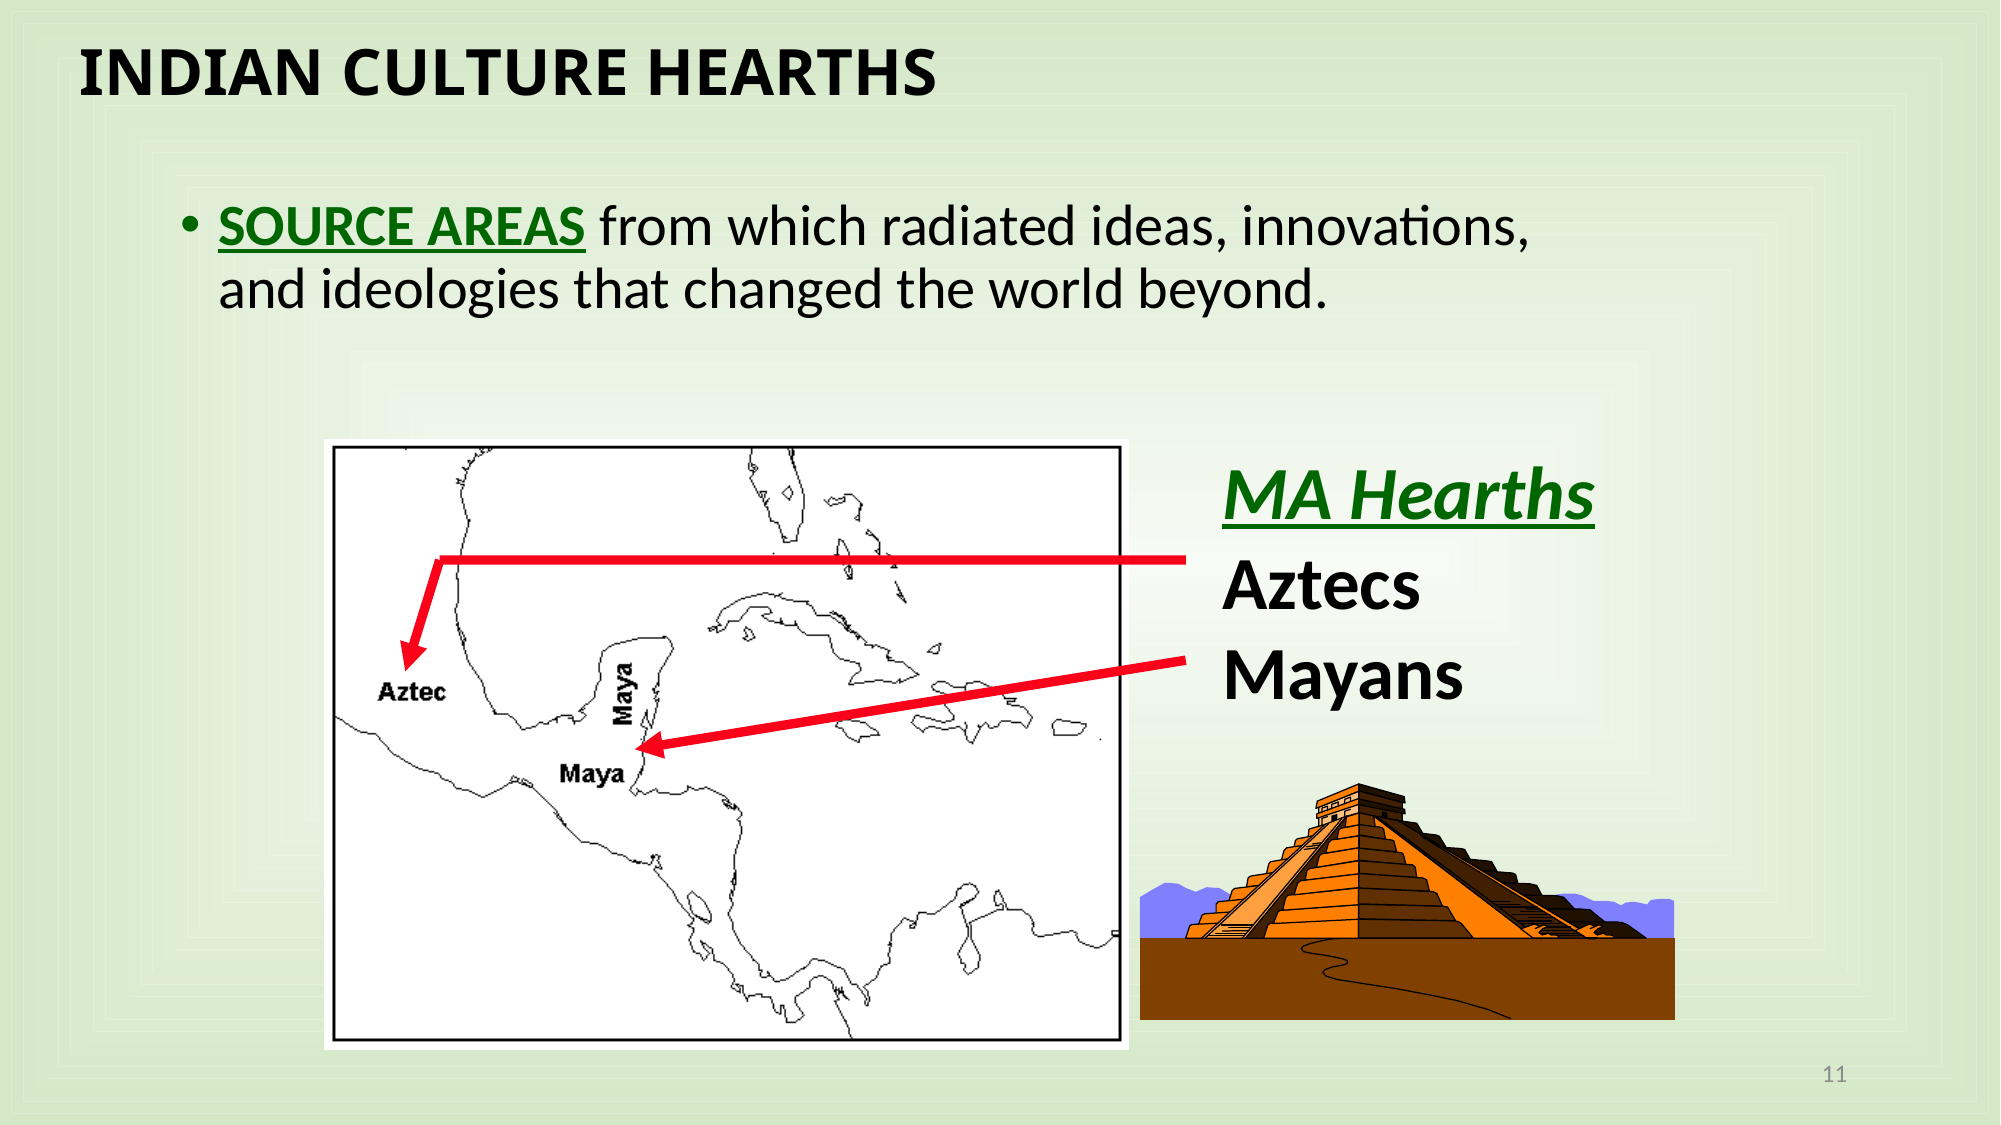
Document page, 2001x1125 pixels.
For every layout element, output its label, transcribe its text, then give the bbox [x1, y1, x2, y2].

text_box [324, 437, 1675, 1050]
list SOURCE AREAS from which radiated ideas, innovations, and ideologies that changed the world beyond. [165, 187, 1613, 400]
slide_number 11 [1412, 1042, 1863, 1103]
title INDIAN CULTURE HEARTHS [64, 0, 974, 150]
